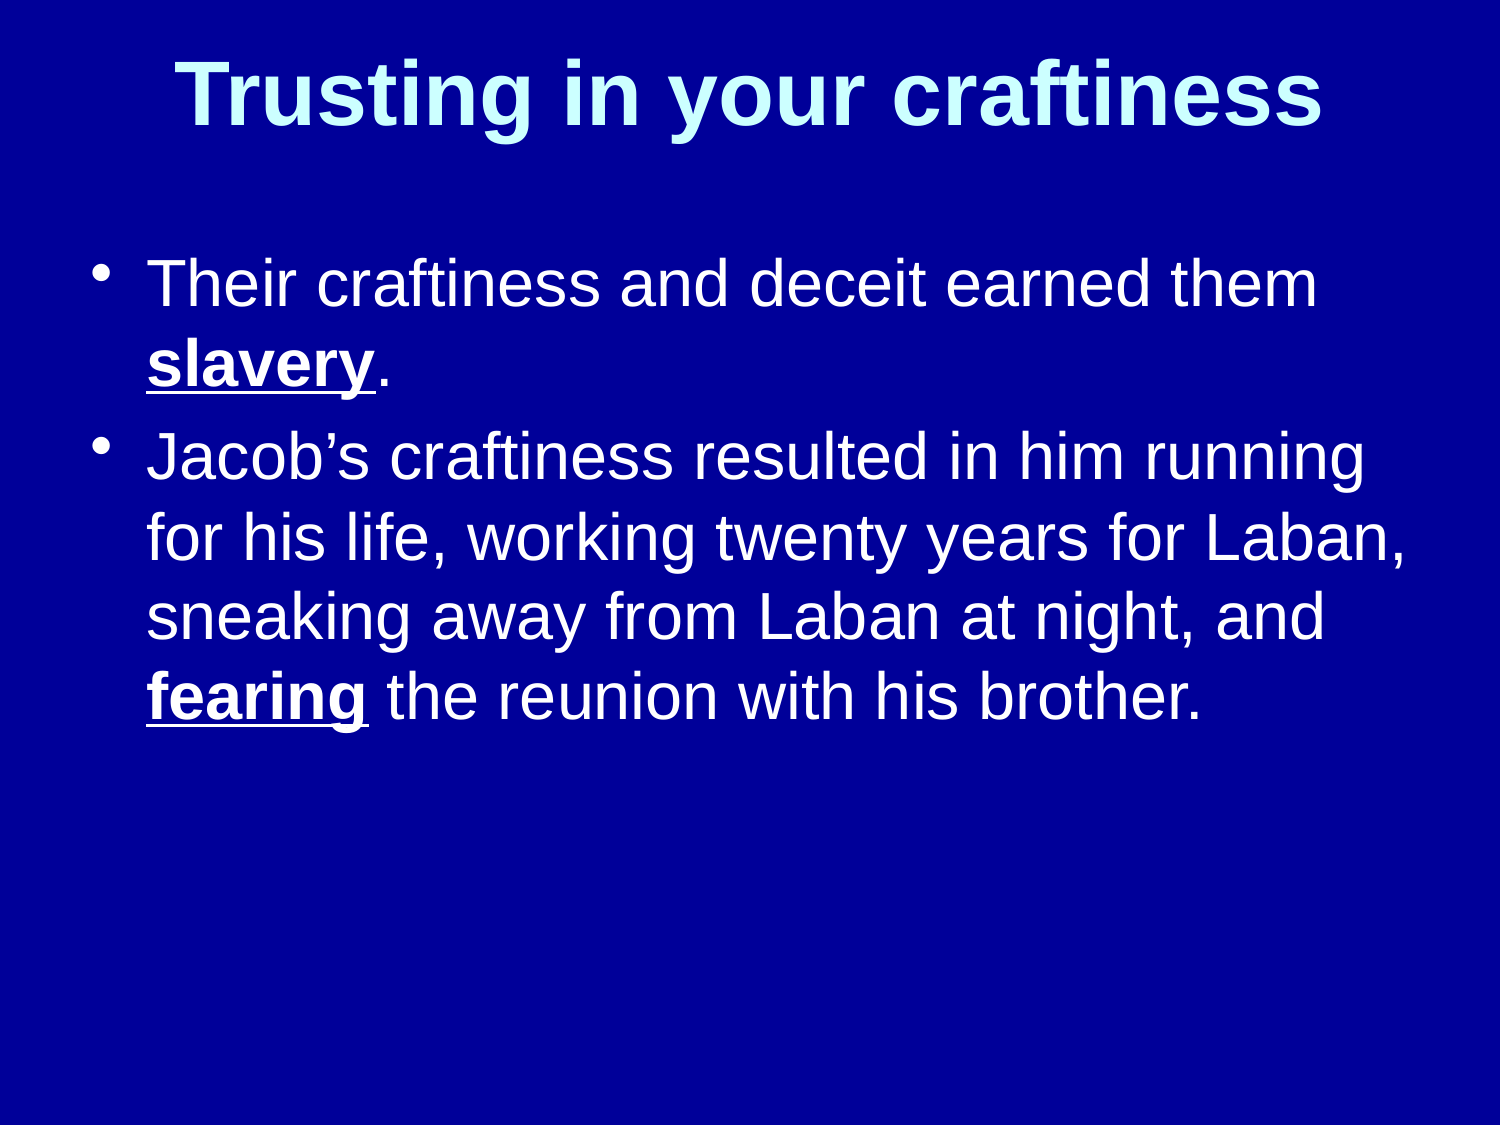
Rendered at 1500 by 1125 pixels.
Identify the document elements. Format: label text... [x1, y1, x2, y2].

title Trusting in your craftiness [74, 44, 1426, 232]
list Their craftiness and deceit earned them slavery. Jacob’s craftiness resulted in him running for his life, working twenty years for Laban, sneaking away from Laban at night, and fearing the reunion with his brother. [74, 232, 1426, 1006]
